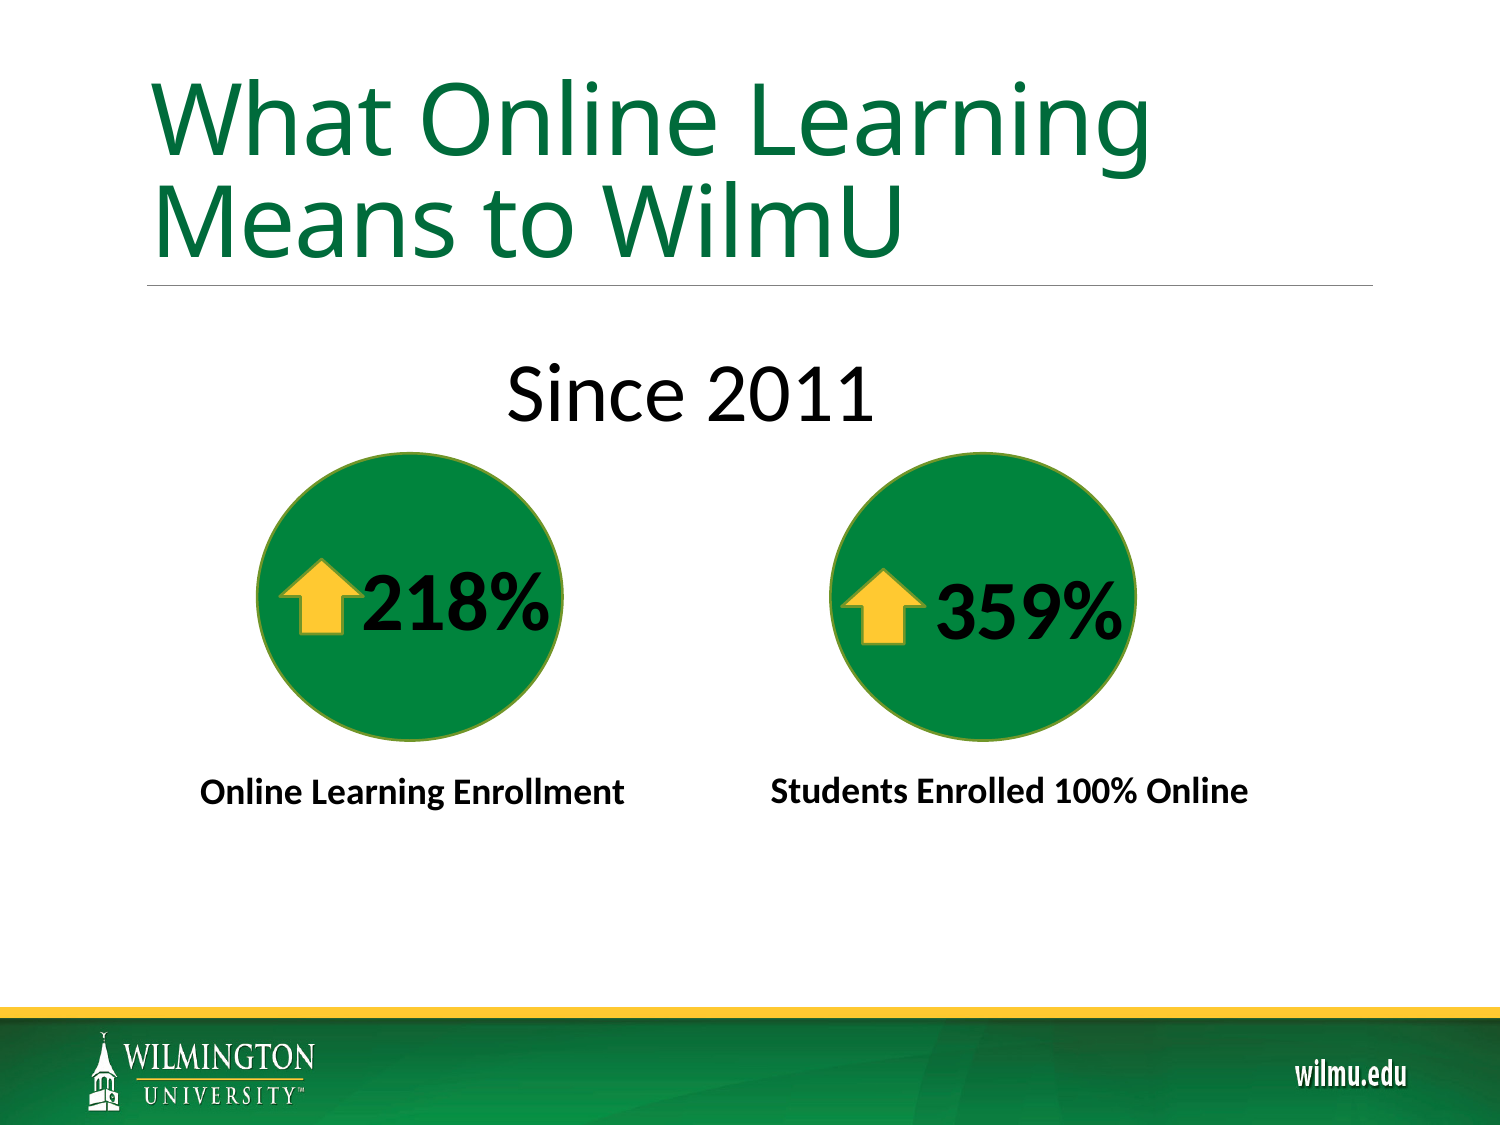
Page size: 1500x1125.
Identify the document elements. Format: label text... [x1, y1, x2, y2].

text_box [255, 451, 552, 742]
text_box [278, 557, 365, 636]
text_box Since 2011 [495, 331, 889, 445]
text_box 359% [922, 550, 1136, 663]
title What Online Learning Means to WilmU [135, 47, 1373, 285]
text_box Students Enrolled 100% Online [755, 758, 1265, 819]
text_box [840, 567, 927, 646]
text_box Online Learning Enrollment [185, 759, 641, 820]
text_box 218% [349, 539, 563, 653]
text_box [829, 451, 1129, 742]
picture [0, 1007, 1500, 1125]
